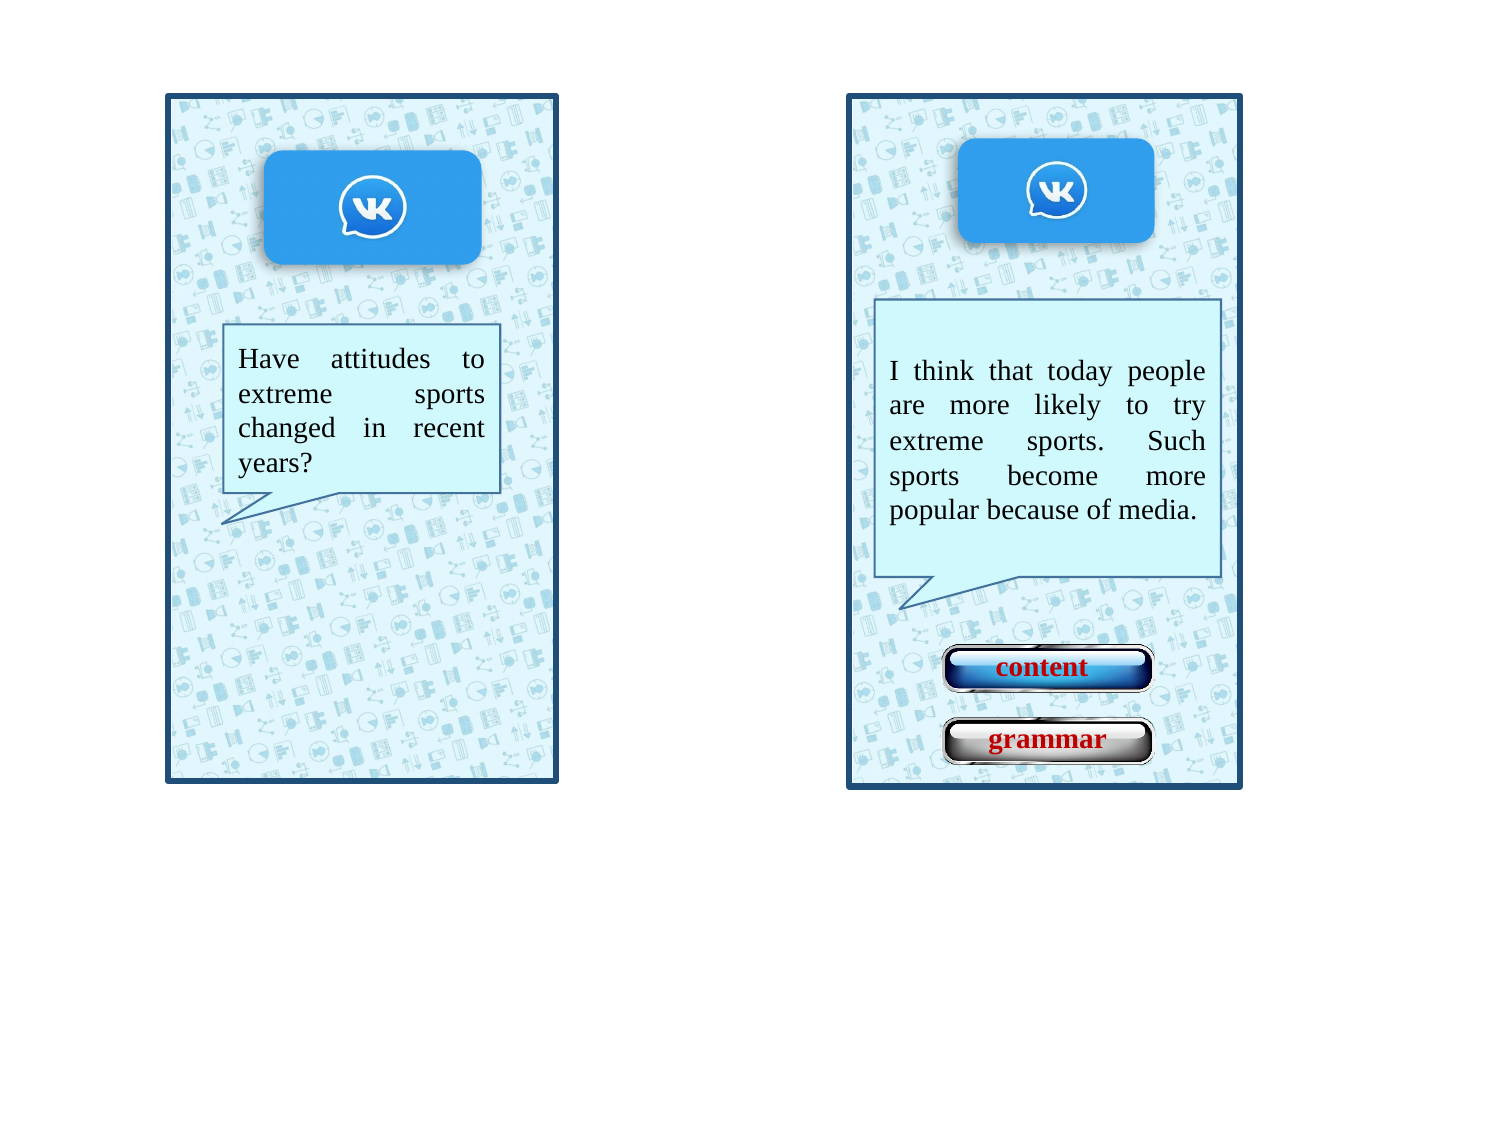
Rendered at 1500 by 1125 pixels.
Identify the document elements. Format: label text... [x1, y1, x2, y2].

picture [22, 100, 1387, 783]
text_box content [958, 640, 1127, 644]
